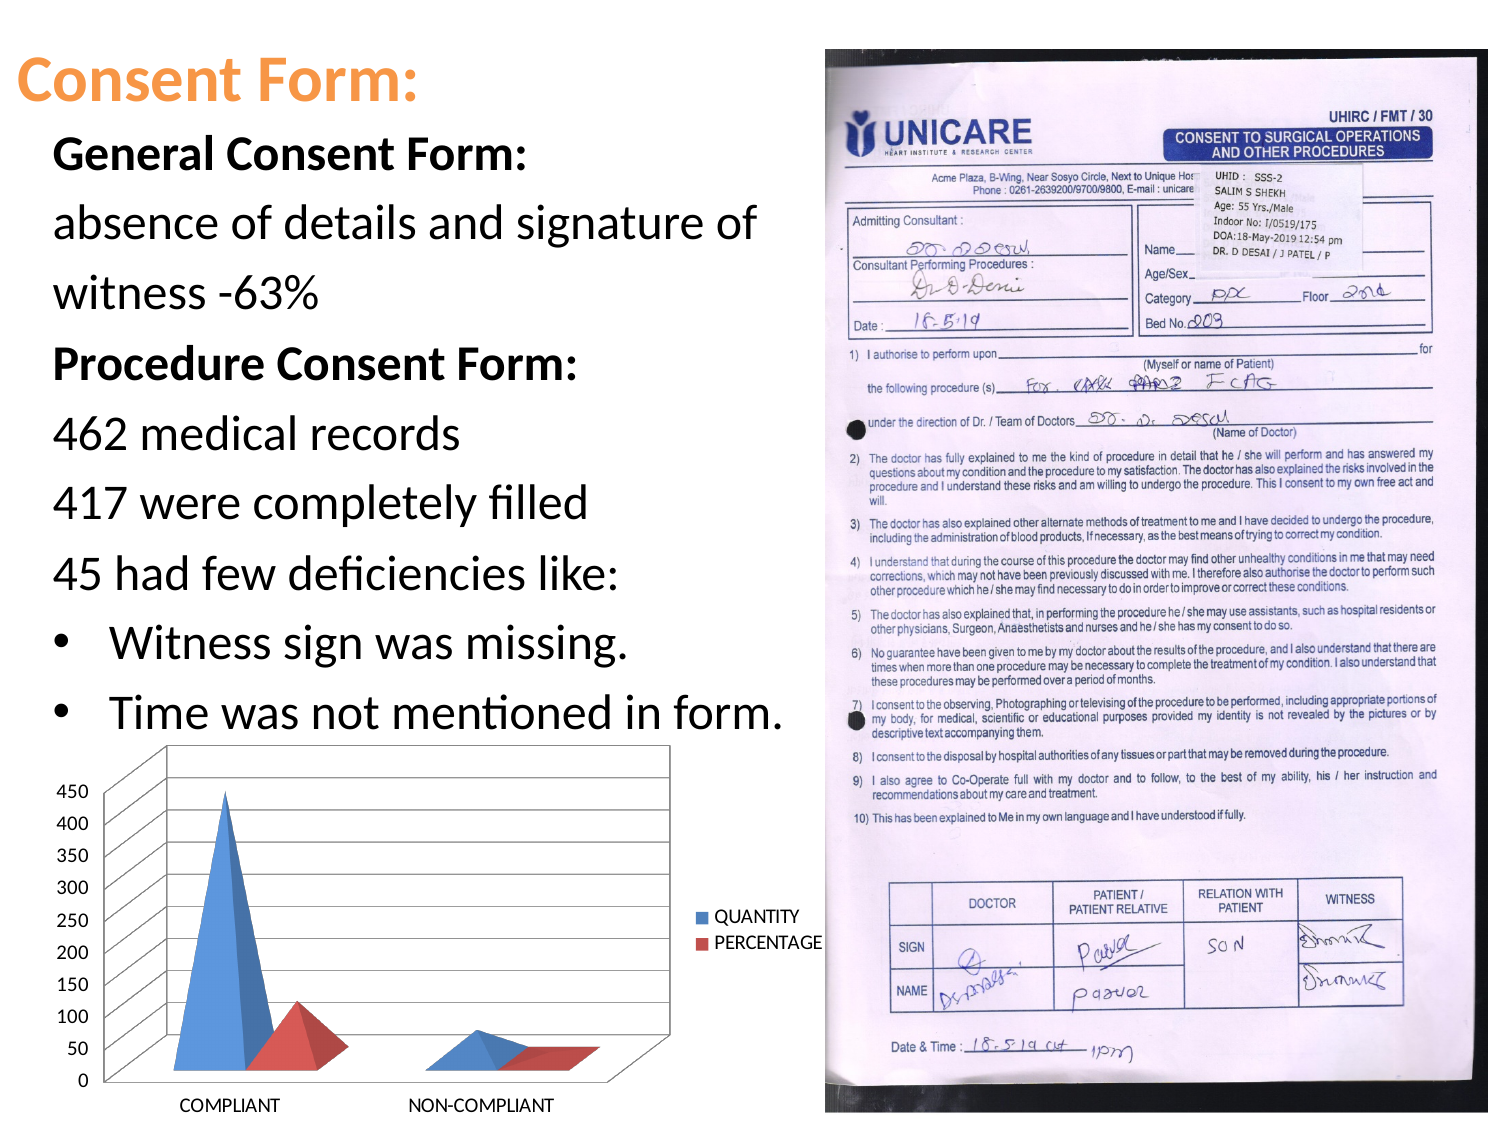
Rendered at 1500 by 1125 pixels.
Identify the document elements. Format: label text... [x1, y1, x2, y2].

title Consent Form: [2, 0, 515, 150]
picture [824, 49, 1488, 1125]
chart [37, 737, 824, 1125]
list General Consent Form: absence of details and signature of witness -63% Procedure Consent Form: 462 medical records 417 were completely filled 45 had few deficiencies like: Witness sign was missing. Time was not mentioned in form. [37, 112, 819, 736]
